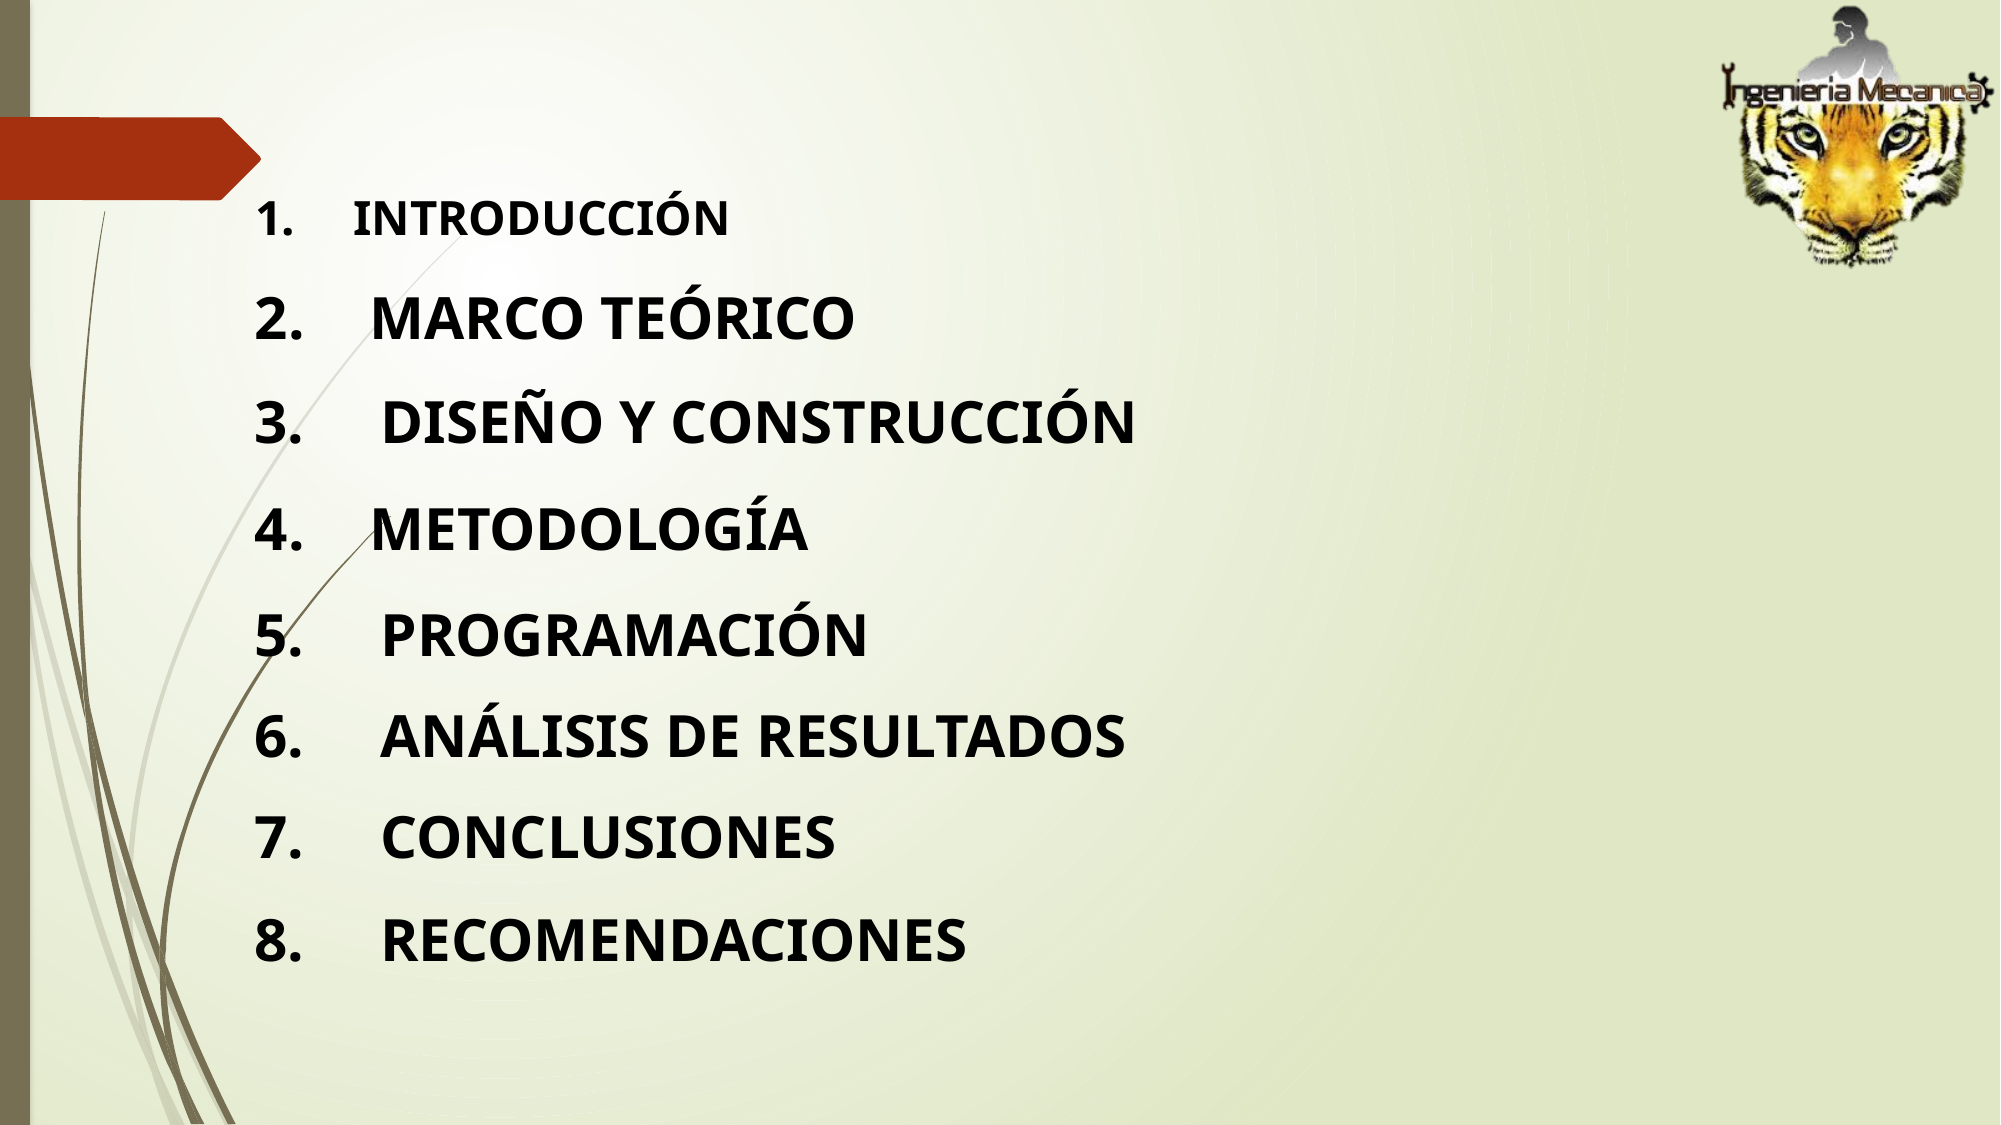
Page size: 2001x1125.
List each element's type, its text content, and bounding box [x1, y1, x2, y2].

text_box METODOLOGÍA [240, 484, 937, 570]
text_box INTRODUCCIÓN [240, 187, 824, 255]
text_box 5. PROGRAMACIÓN [240, 590, 937, 676]
text_box 8. RECOMENDACIONES [240, 895, 1082, 980]
text_box MARCO TEÓRICO [240, 274, 1102, 360]
text_box 7. CONCLUSIONES [240, 793, 937, 878]
picture [1716, 0, 2000, 275]
text_box 6. ANÁLISIS DE RESULTADOS [240, 691, 1285, 777]
text_box 3. DISEÑO Y CONSTRUCCIÓN [240, 377, 1179, 462]
